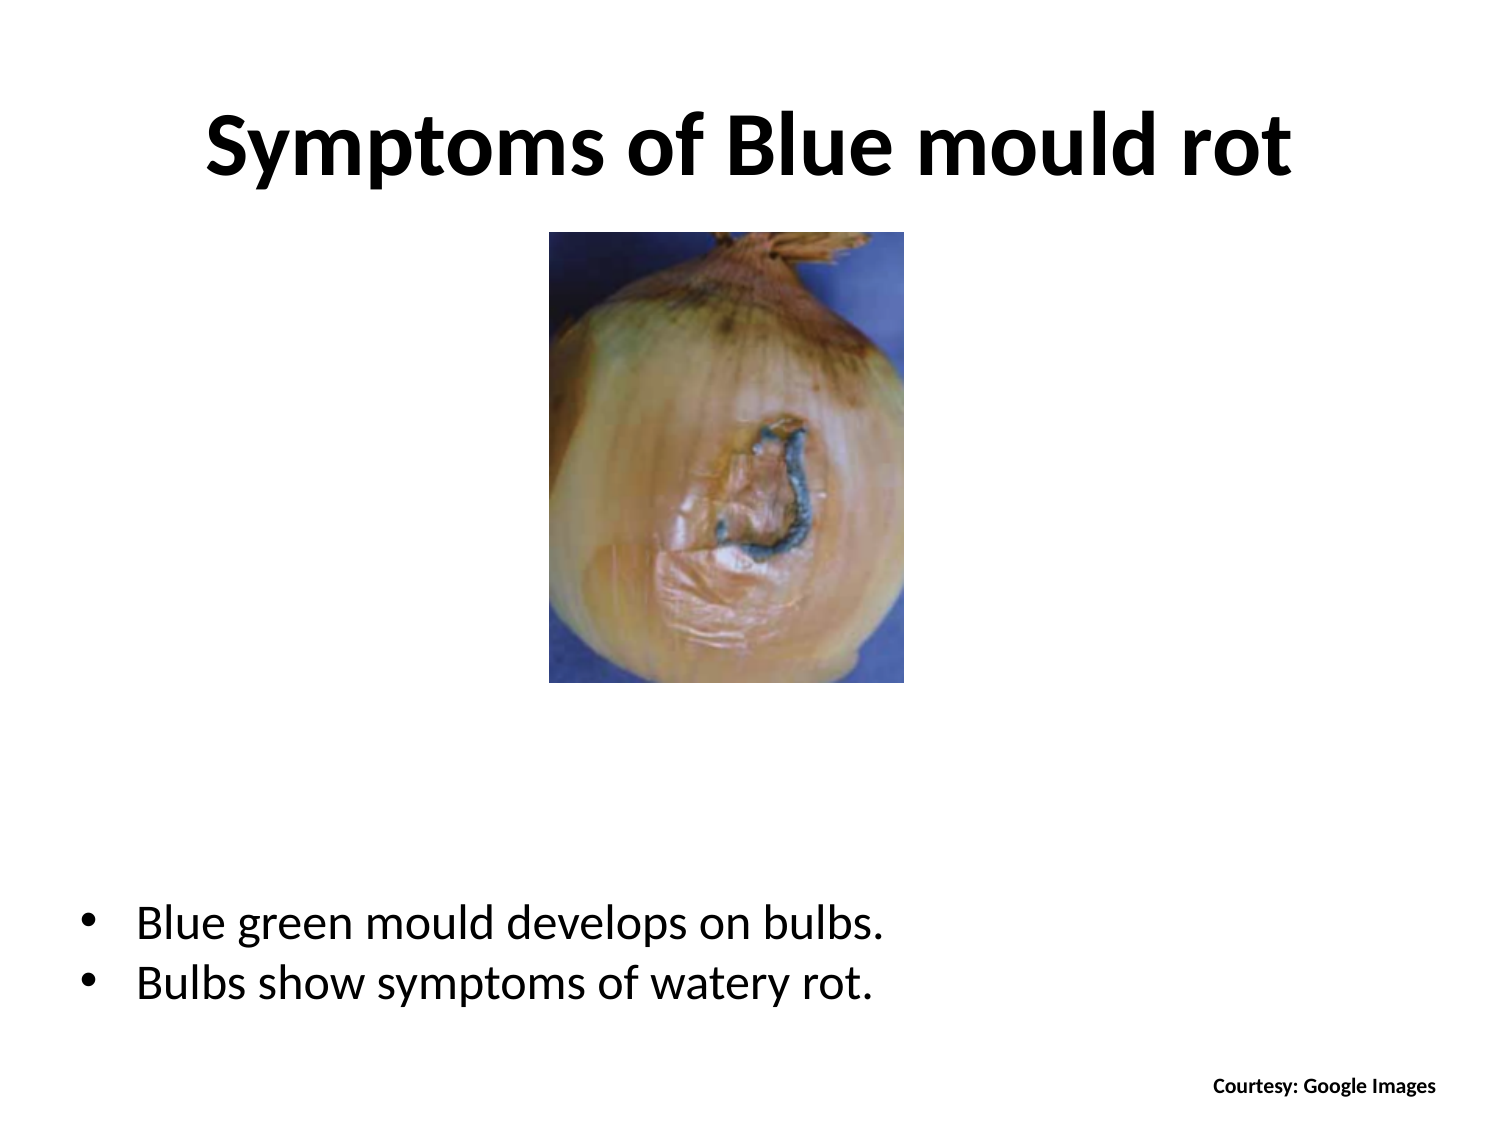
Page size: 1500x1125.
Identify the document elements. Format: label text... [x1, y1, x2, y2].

text_box Blue green mould develops on bulbs. Bulbs show symptoms of watery rot. [64, 855, 1415, 1043]
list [548, 232, 904, 683]
text_box Courtesy: Google Images [1174, 1059, 1475, 1110]
title Symptoms of Blue mould rot [75, 45, 1425, 233]
